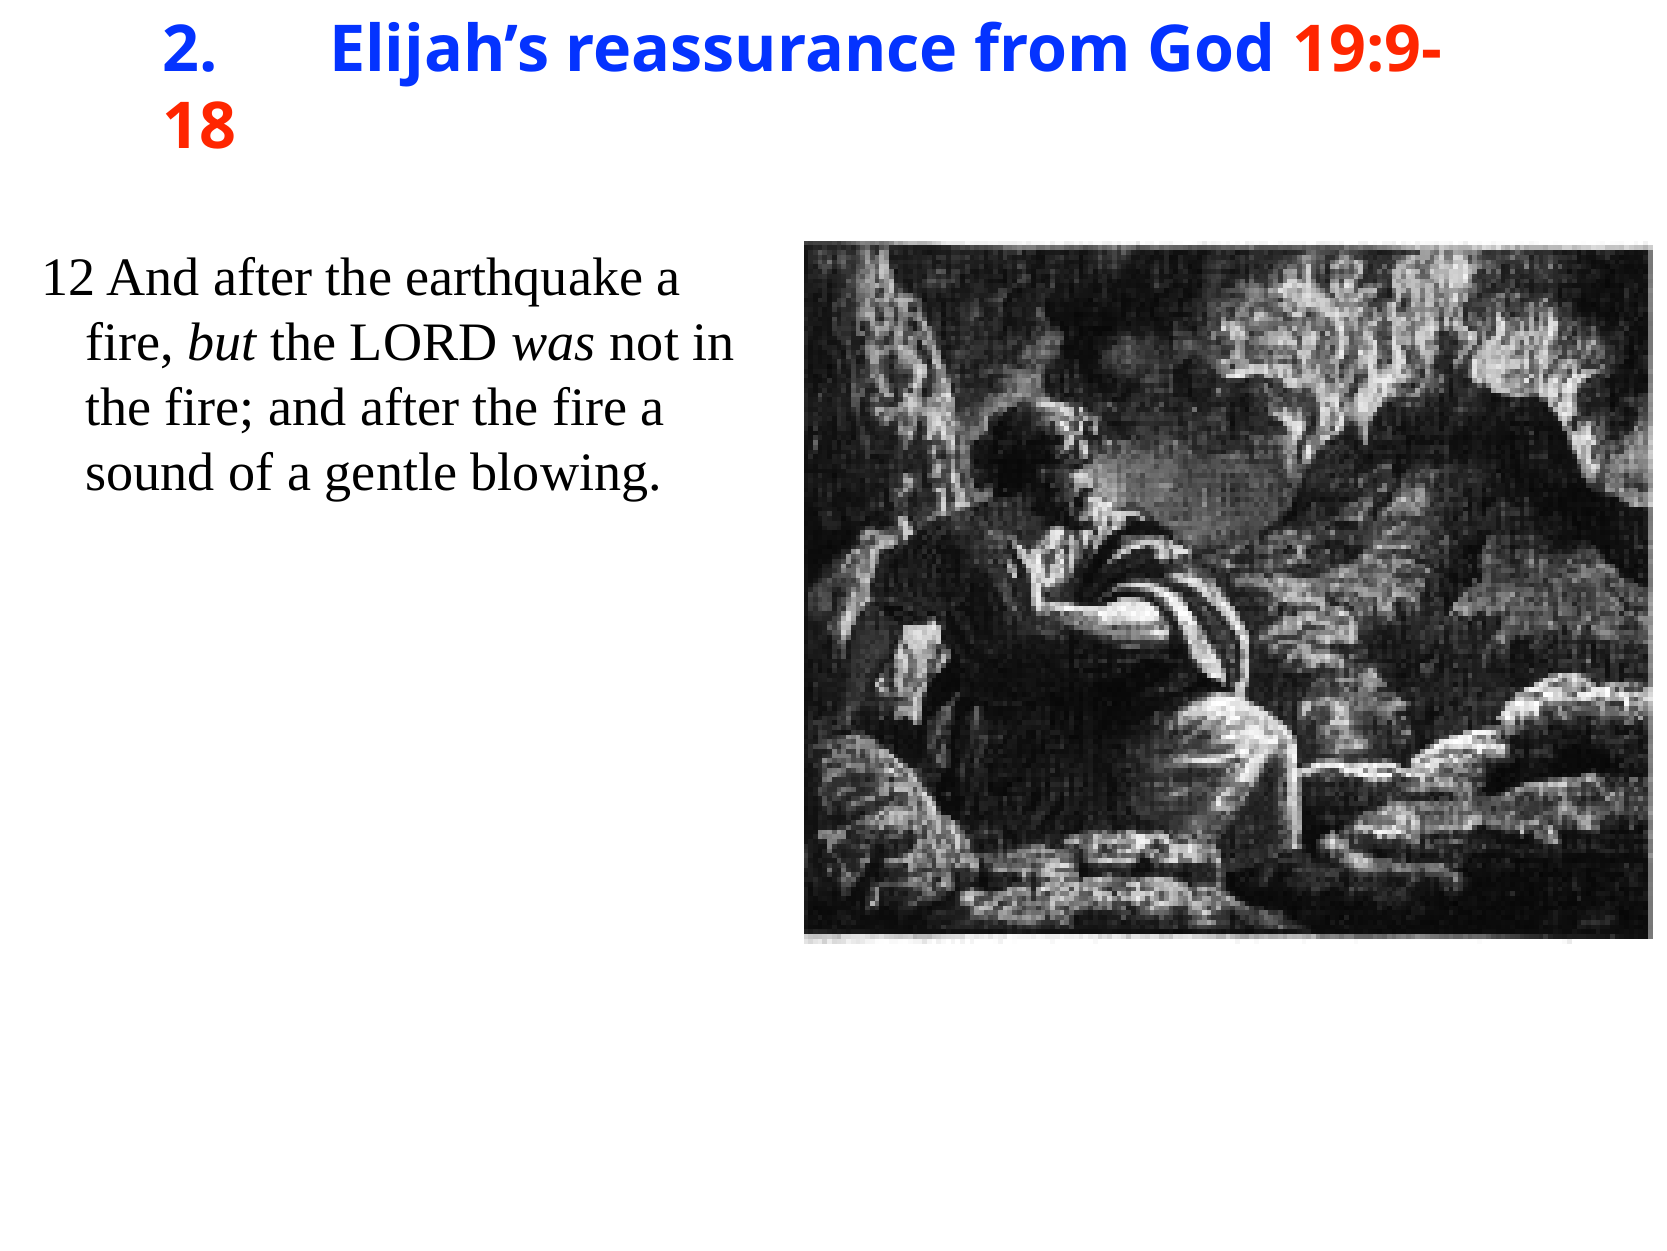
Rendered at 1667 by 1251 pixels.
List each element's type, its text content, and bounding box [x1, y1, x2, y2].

list 12 And after the earthquake a fire, but the LORD was not in the fire; and after the fire a sound of a gentle blowing. [16, 232, 791, 643]
title 2. Elijah’s reassurance from God 19:9-18 [161, 32, 1505, 136]
picture [804, 241, 1653, 944]
